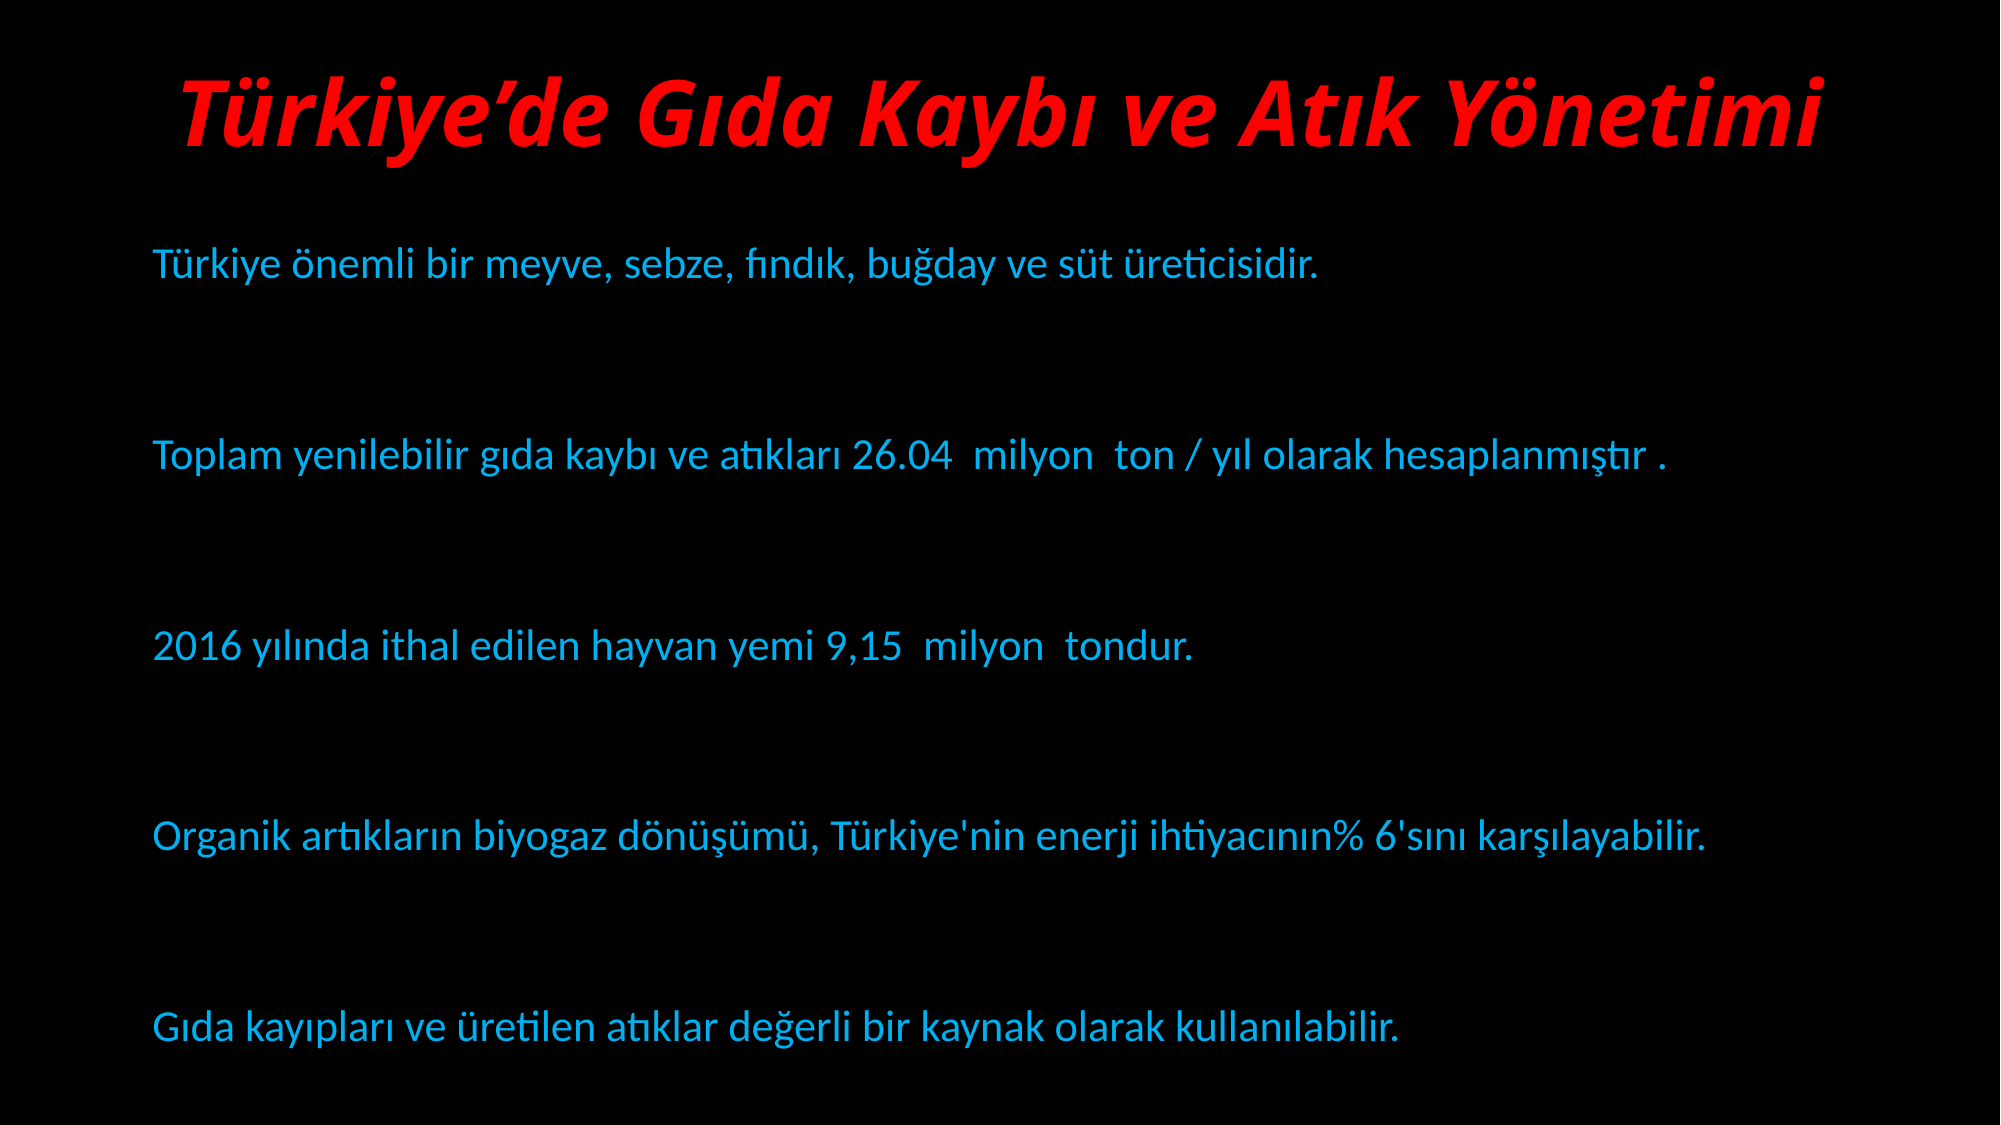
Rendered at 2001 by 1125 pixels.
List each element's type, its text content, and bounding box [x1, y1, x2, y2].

title Türkiye’de Gıda Kaybı ve Atık Yönetimi [137, 36, 1863, 197]
list Türkiye önemli bir meyve, sebze, fındık, buğday ve süt üreticisidir. Toplam yenilebilir gıda kaybı ve atıkları 26.04 milyon ton / yıl olarak hesaplanmıştır . 2016 yılında ithal edilen hayvan yemi 9,15 milyon tondur. Organik artıkların biyogaz dönüşümü, Türkiye'nin enerji ihtiyacının% 6'sını karşılayabilir. Gıda kayıpları ve üretilen atıklar değerli bir kaynak olarak kullanılabilir. [137, 233, 1863, 1066]
